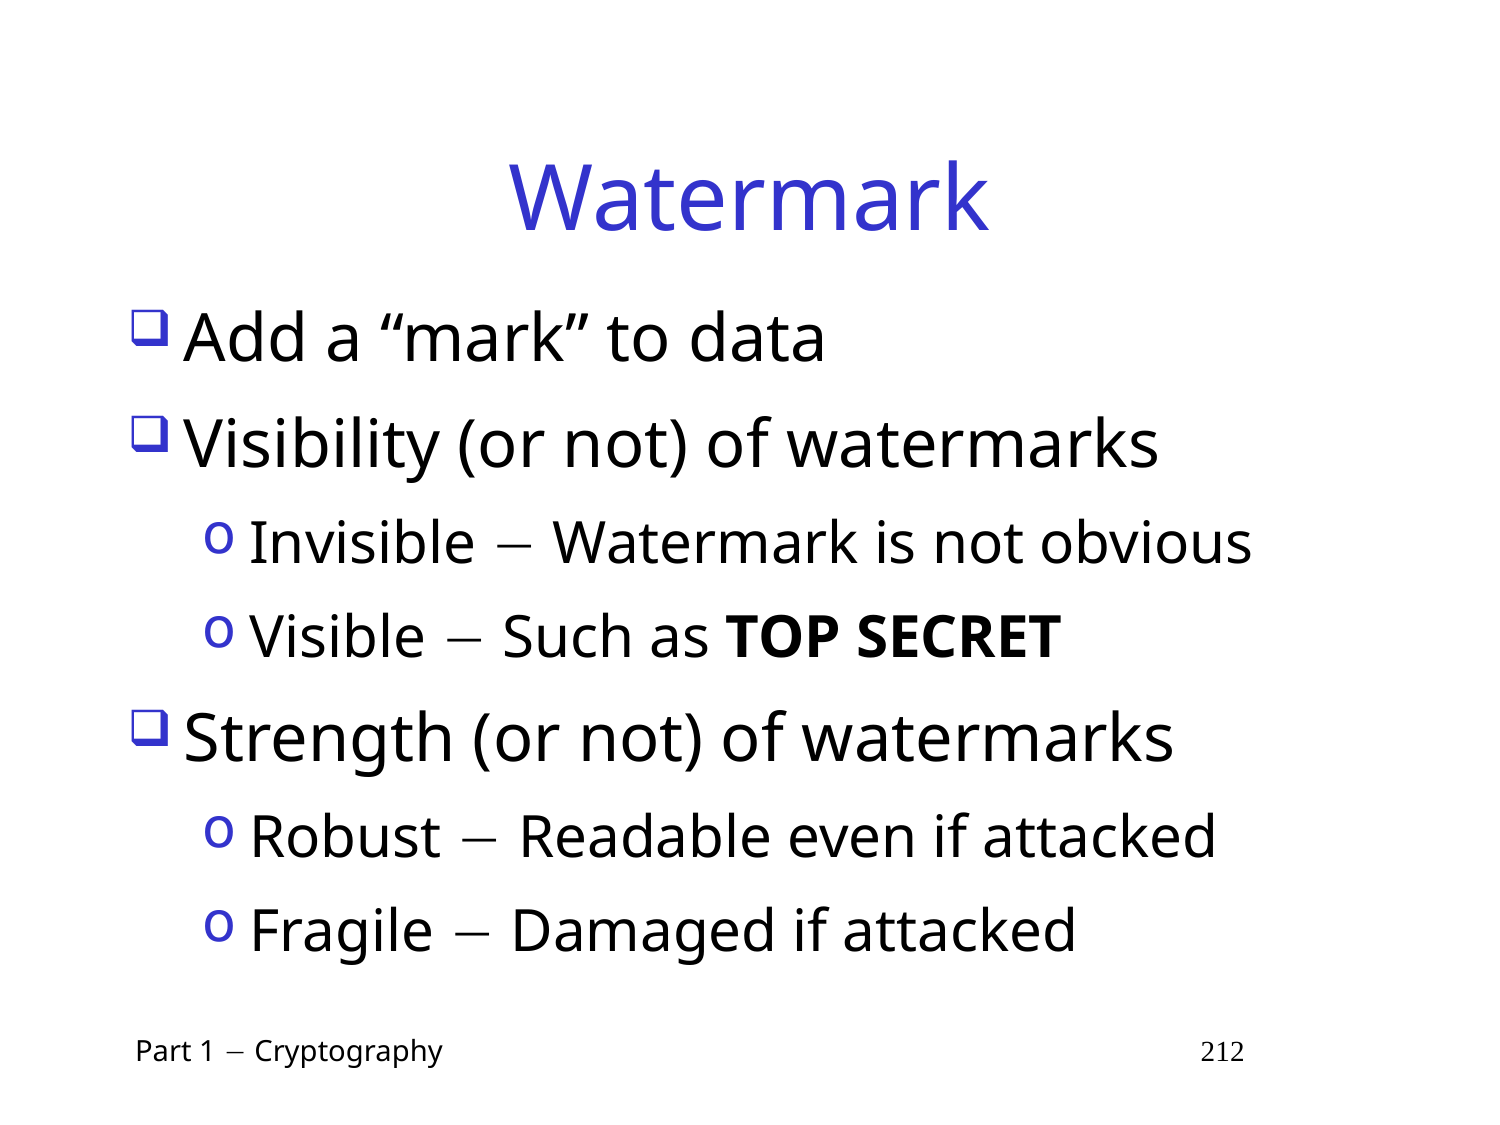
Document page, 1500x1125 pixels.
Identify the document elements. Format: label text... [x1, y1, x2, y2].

title Watermark [112, 99, 1388, 287]
list Add a “mark” to data Visibility (or not) of watermarks Invisible  Watermark is not obvious Visible  Such as TOP SECRET Strength (or not) of watermarks Robust  Readable even if attacked Fragile  Damaged if attacked [112, 287, 1413, 988]
footer Part 1  Cryptography 212 [112, 1024, 1401, 1101]
